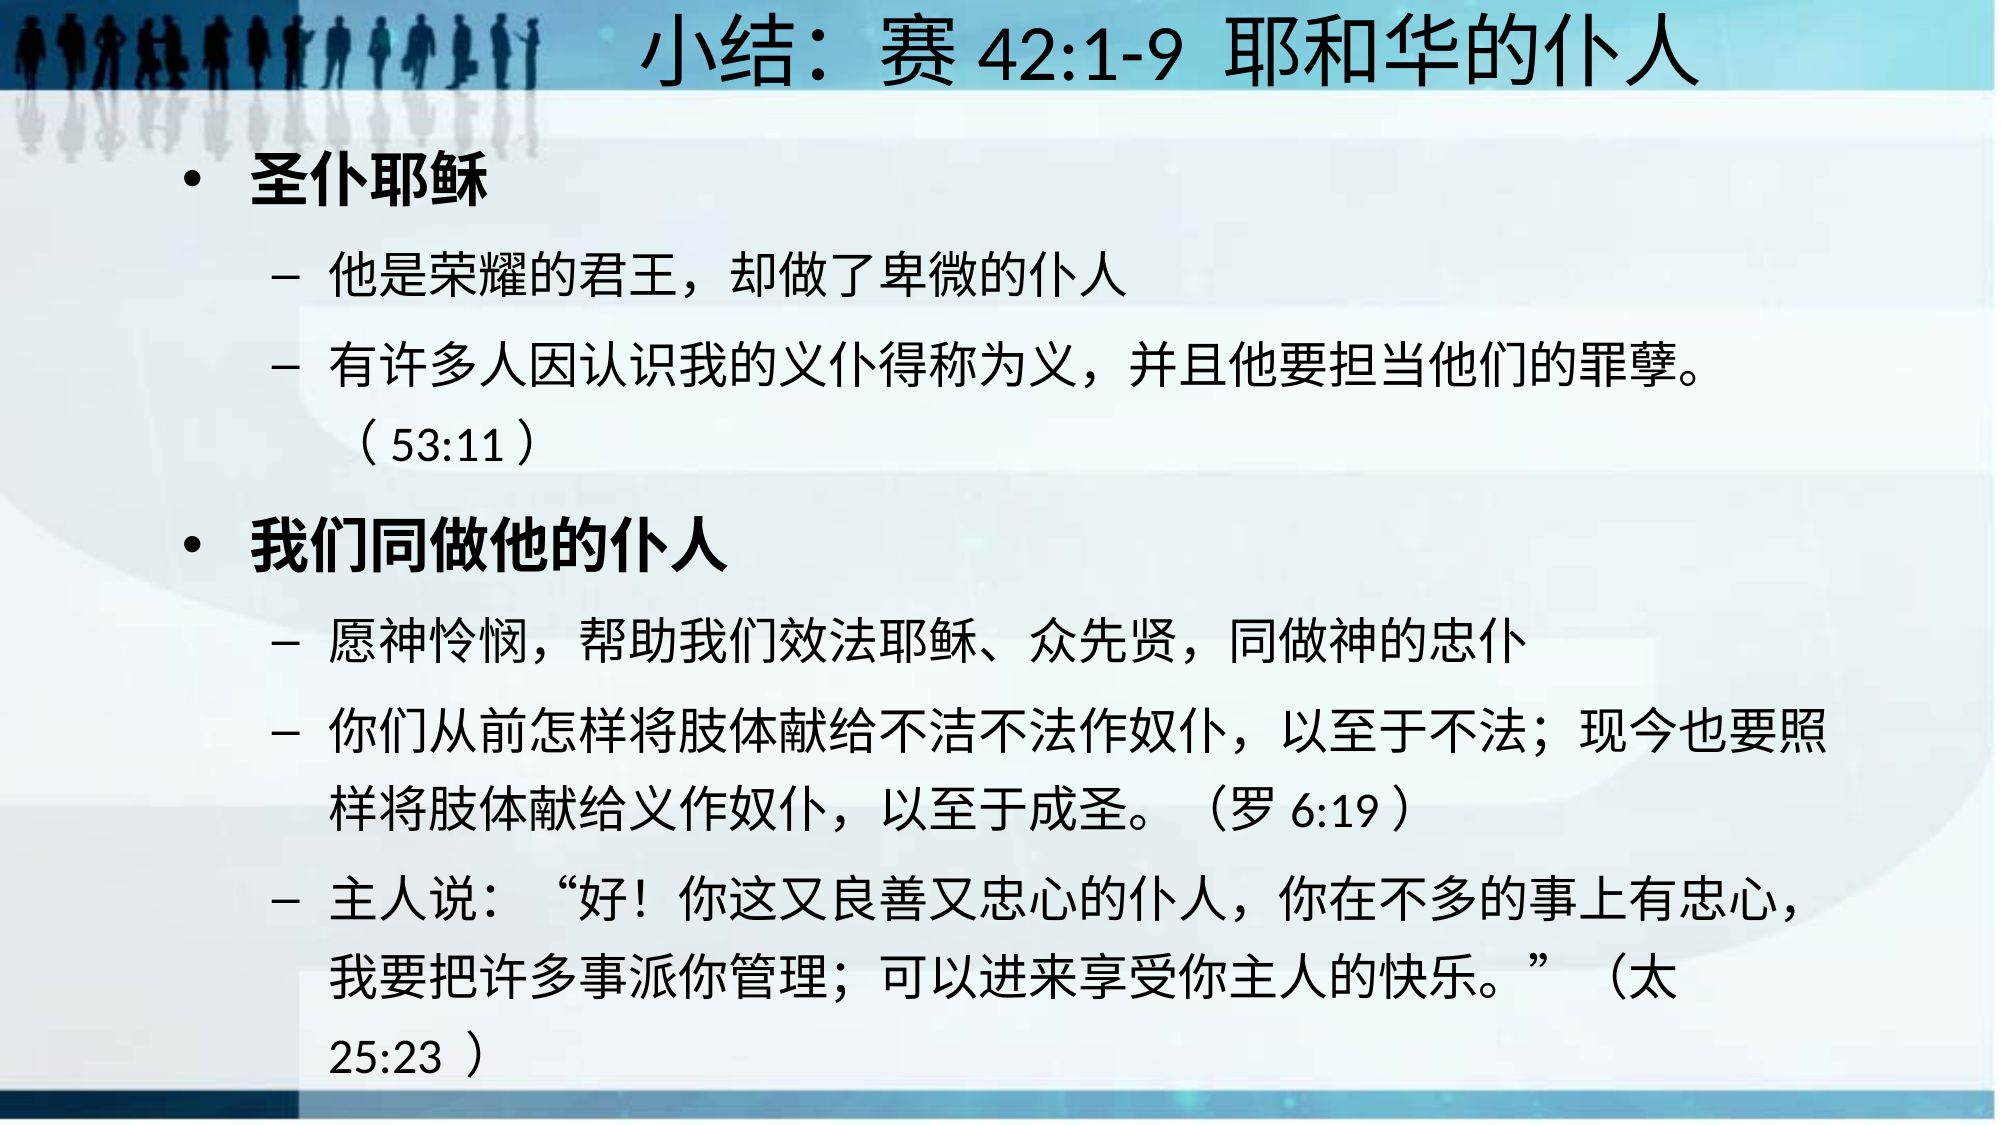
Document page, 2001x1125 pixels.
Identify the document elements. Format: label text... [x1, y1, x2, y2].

list 圣仆耶稣 他是荣耀的君王，却做了卑微的仆人 有许多人因认识我的义仆得称为义，并且他要担当他们的罪孽。（53:11） 我们同做他的仆人 愿神怜悯，帮助我们效法耶稣、众先贤，同做神的忠仆 你们从前怎样将肢体献给不洁不法作奴仆，以至于不法；现今也要照样将肢体献给义作奴仆，以至于成圣。（罗6:19） 主人说：“好！你这又良善又忠心的仆人，你在不多的事上有忠心，我要把许多事派你管理；可以进来享受你主人的快乐。”（太25:23 ） [166, 112, 1890, 1013]
picture [0, 0, 2001, 1125]
title 小结：赛42:1-9 耶和华的仆人 [576, 0, 1765, 112]
